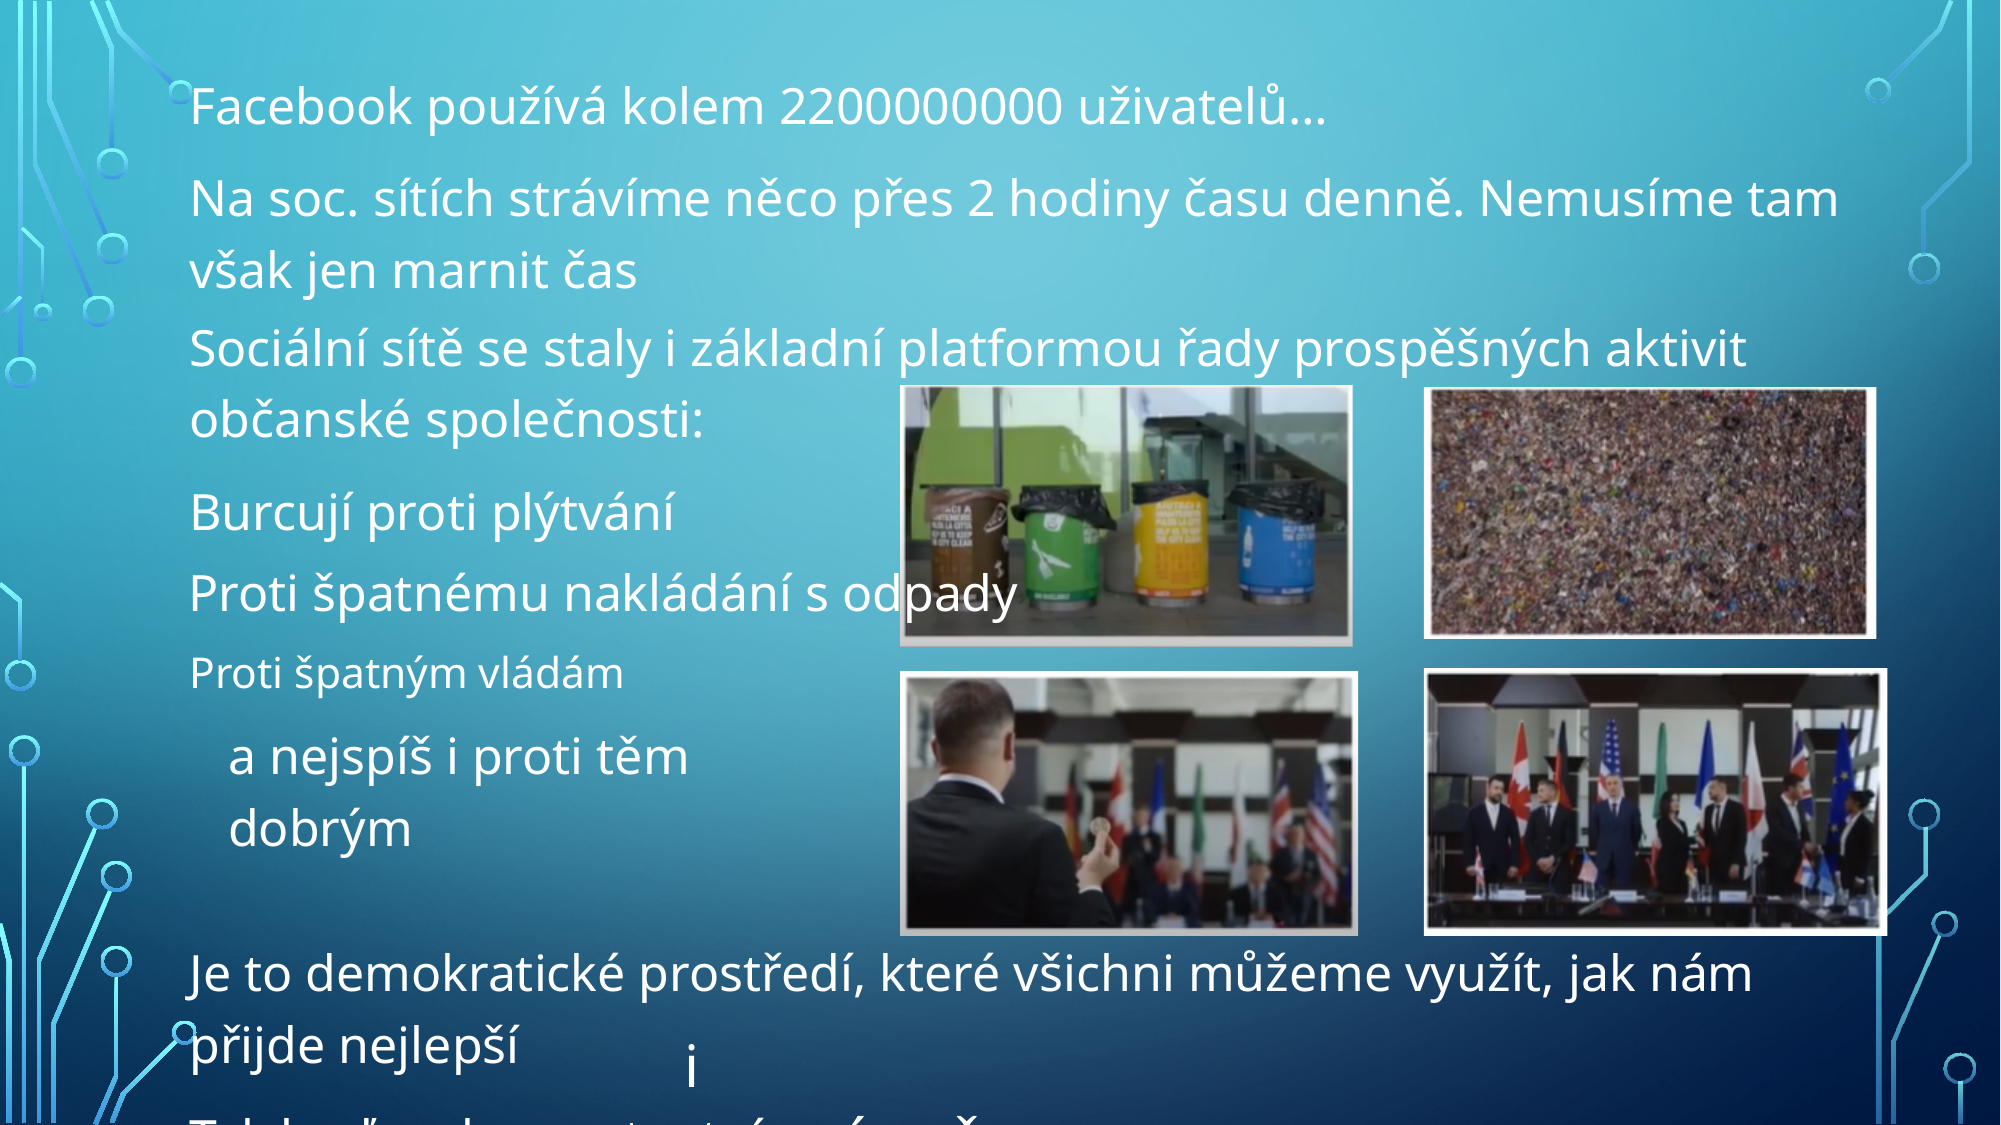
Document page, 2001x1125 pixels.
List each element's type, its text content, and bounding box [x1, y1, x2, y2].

text_box Proti špatným vládám [174, 628, 646, 718]
text_box Je to demokratické prostředí, které všichni můžeme využít, jak nám přijde nejlepší Tak buďme kompetentní [174, 921, 1860, 1110]
picture [899, 670, 1359, 936]
list Facebook používá kolem 2200000000 uživatelů… Na soc. sítích strávíme něco přes 2 hodiny času denně. Nemusíme tam však jen marnit čas [174, 54, 1895, 280]
picture [1423, 386, 1877, 640]
text_box a nejspíš i proti těm dobrým [213, 705, 846, 776]
text_box Proti špatnému nakládání s odpady [173, 541, 899, 632]
text_box i DIGITÁLNĚ [669, 1007, 1023, 1096]
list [899, 385, 1353, 647]
text_box Sociální sítě se staly i základní platformou řady prospěšných aktivit občanské společnosti: Burcují proti plýtvání [174, 296, 1895, 541]
picture [1423, 668, 1888, 937]
